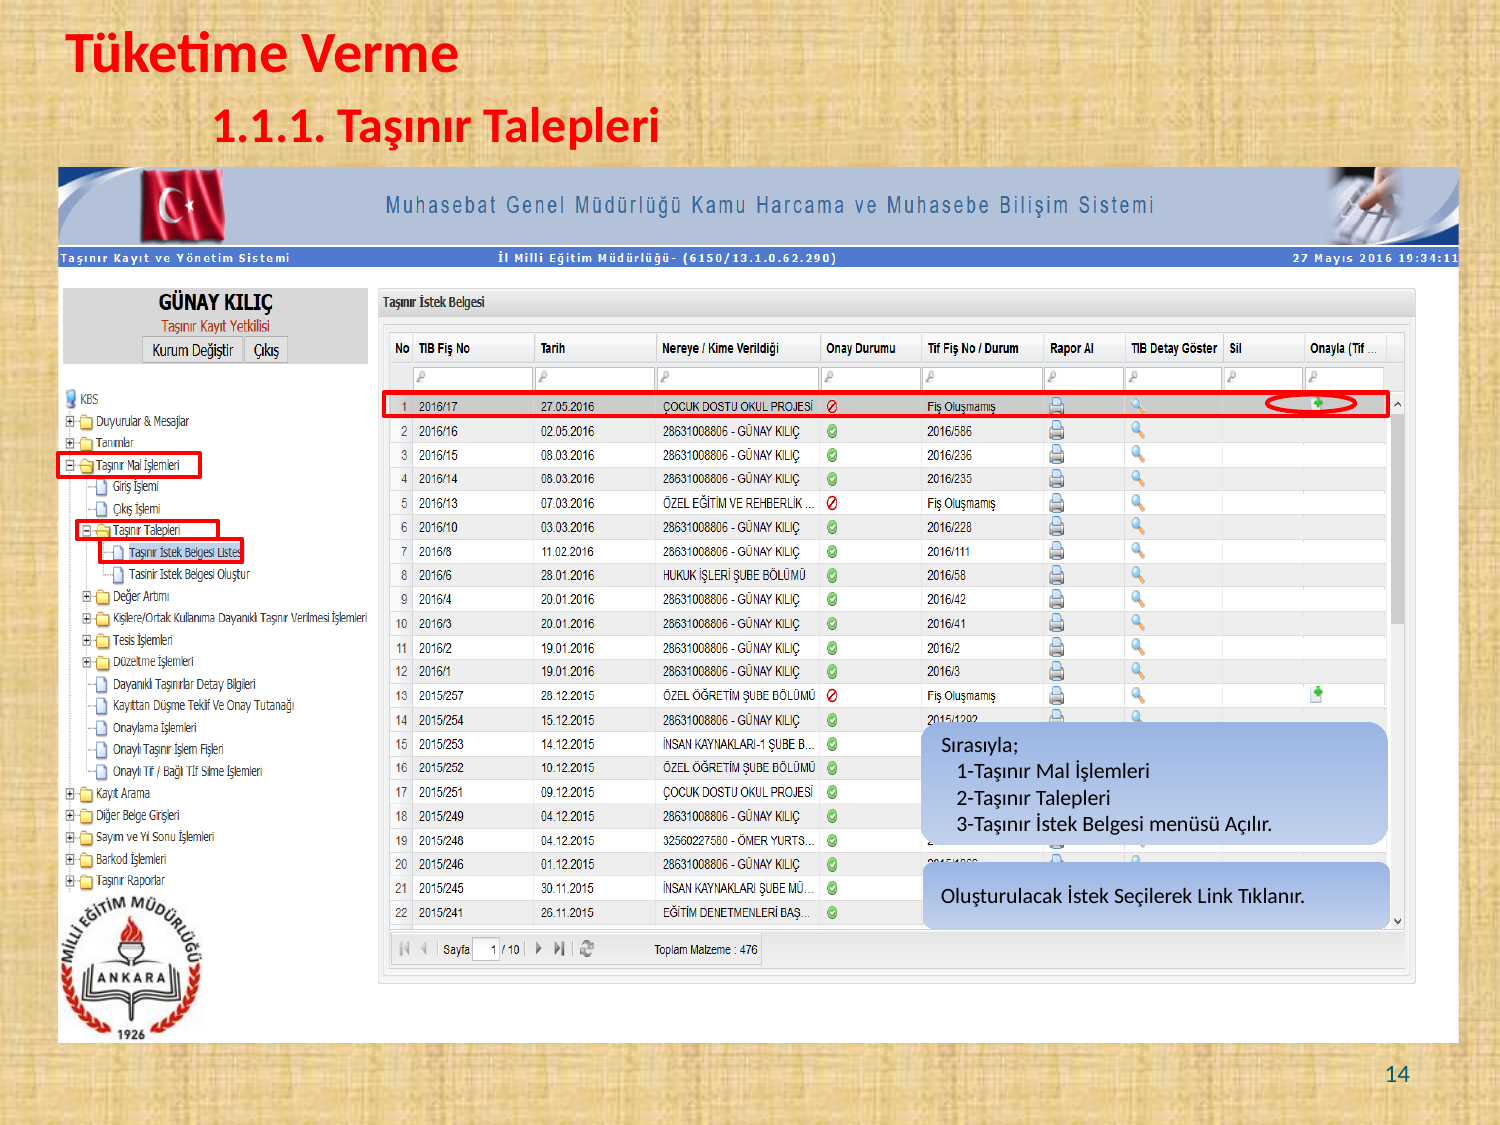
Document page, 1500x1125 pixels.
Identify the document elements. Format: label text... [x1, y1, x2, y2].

picture [0, 0, 1500, 1125]
slide_number 14 [1074, 1051, 1425, 1103]
text_box Tüketime Verme 1.1.1. Taşınır Talepleri [0, 7, 677, 162]
